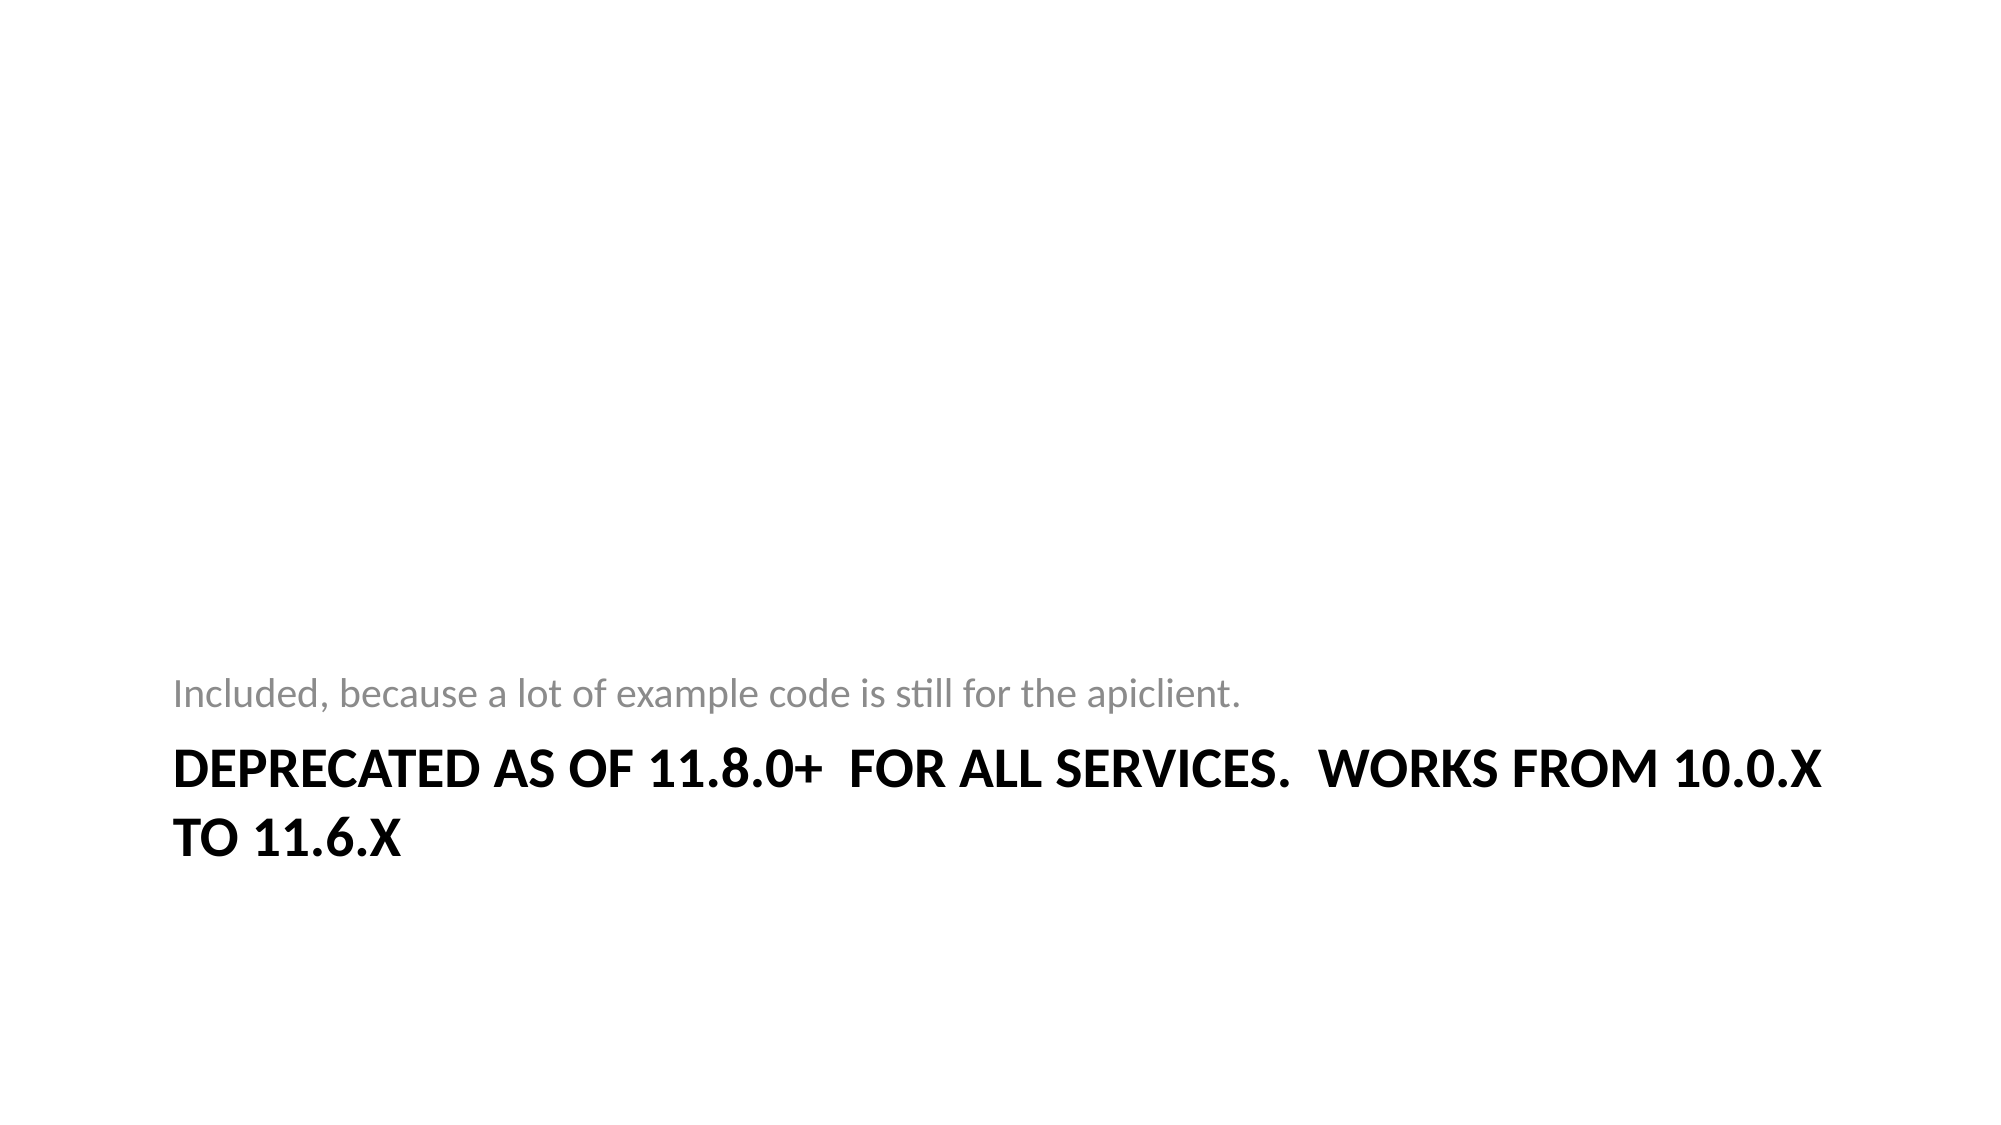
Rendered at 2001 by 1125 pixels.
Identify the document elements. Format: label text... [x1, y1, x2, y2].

list Included, because a lot of example code is still for the apiclient. [157, 476, 1858, 723]
title Deprecated as of 11.8.0+ for all services. Works from 10.0.x to 11.6.X [157, 723, 1858, 947]
